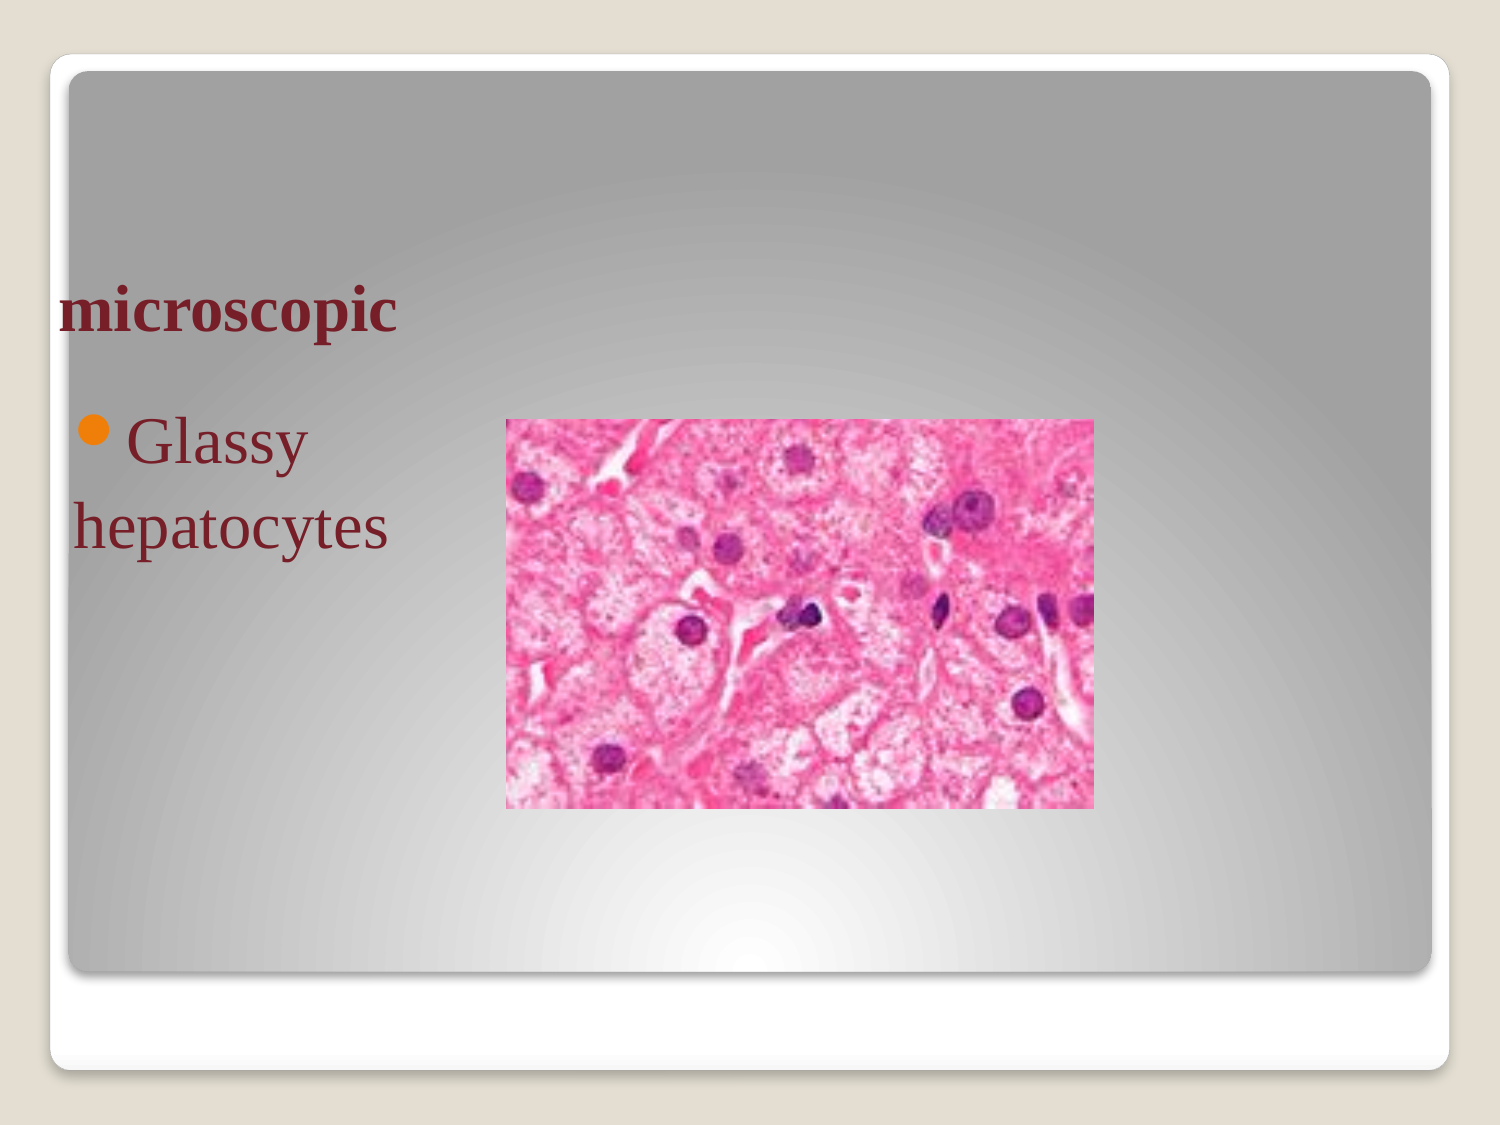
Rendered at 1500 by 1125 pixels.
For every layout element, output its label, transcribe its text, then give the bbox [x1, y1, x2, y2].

picture [505, 419, 1094, 810]
title microscopic [43, 164, 1394, 352]
list Glassy hepatocytes [43, 381, 1394, 1125]
